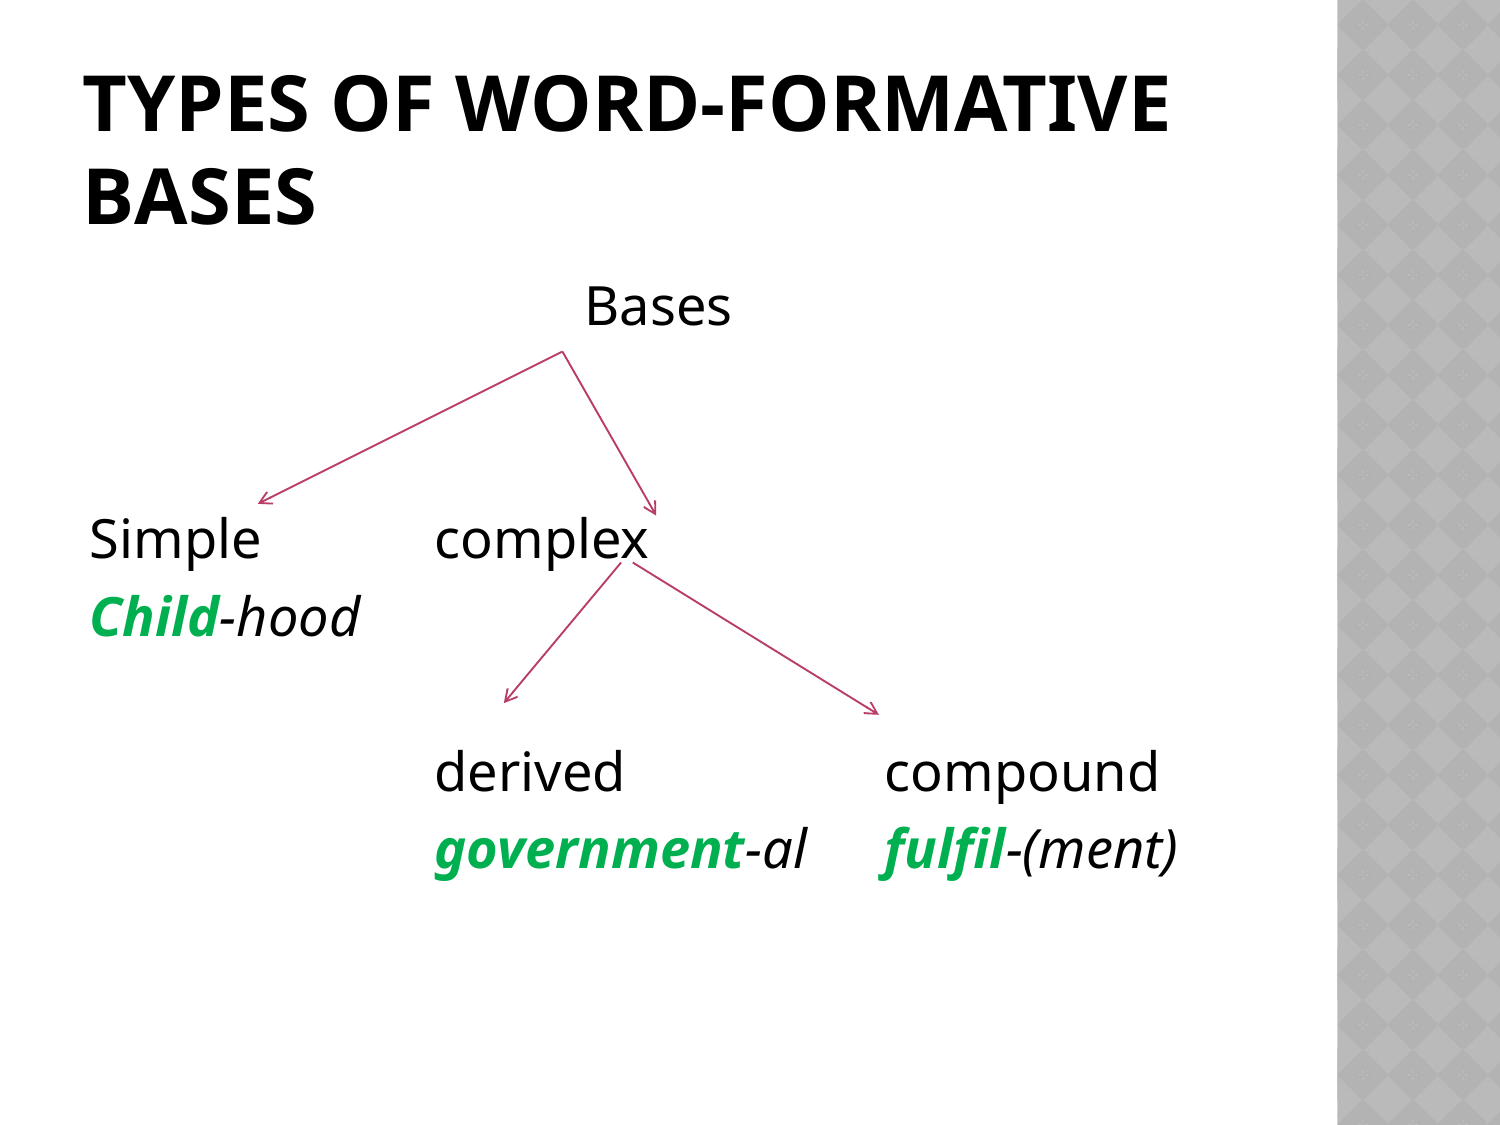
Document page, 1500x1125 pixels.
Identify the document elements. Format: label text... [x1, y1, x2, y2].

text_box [491, 573, 626, 692]
title Types of word-formative bases [75, 52, 1263, 240]
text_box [257, 351, 563, 505]
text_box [526, 386, 692, 481]
list Bases Simple complex Child-hood derived compound government-al fulfil-(ment) [75, 264, 1263, 1059]
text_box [632, 561, 880, 716]
